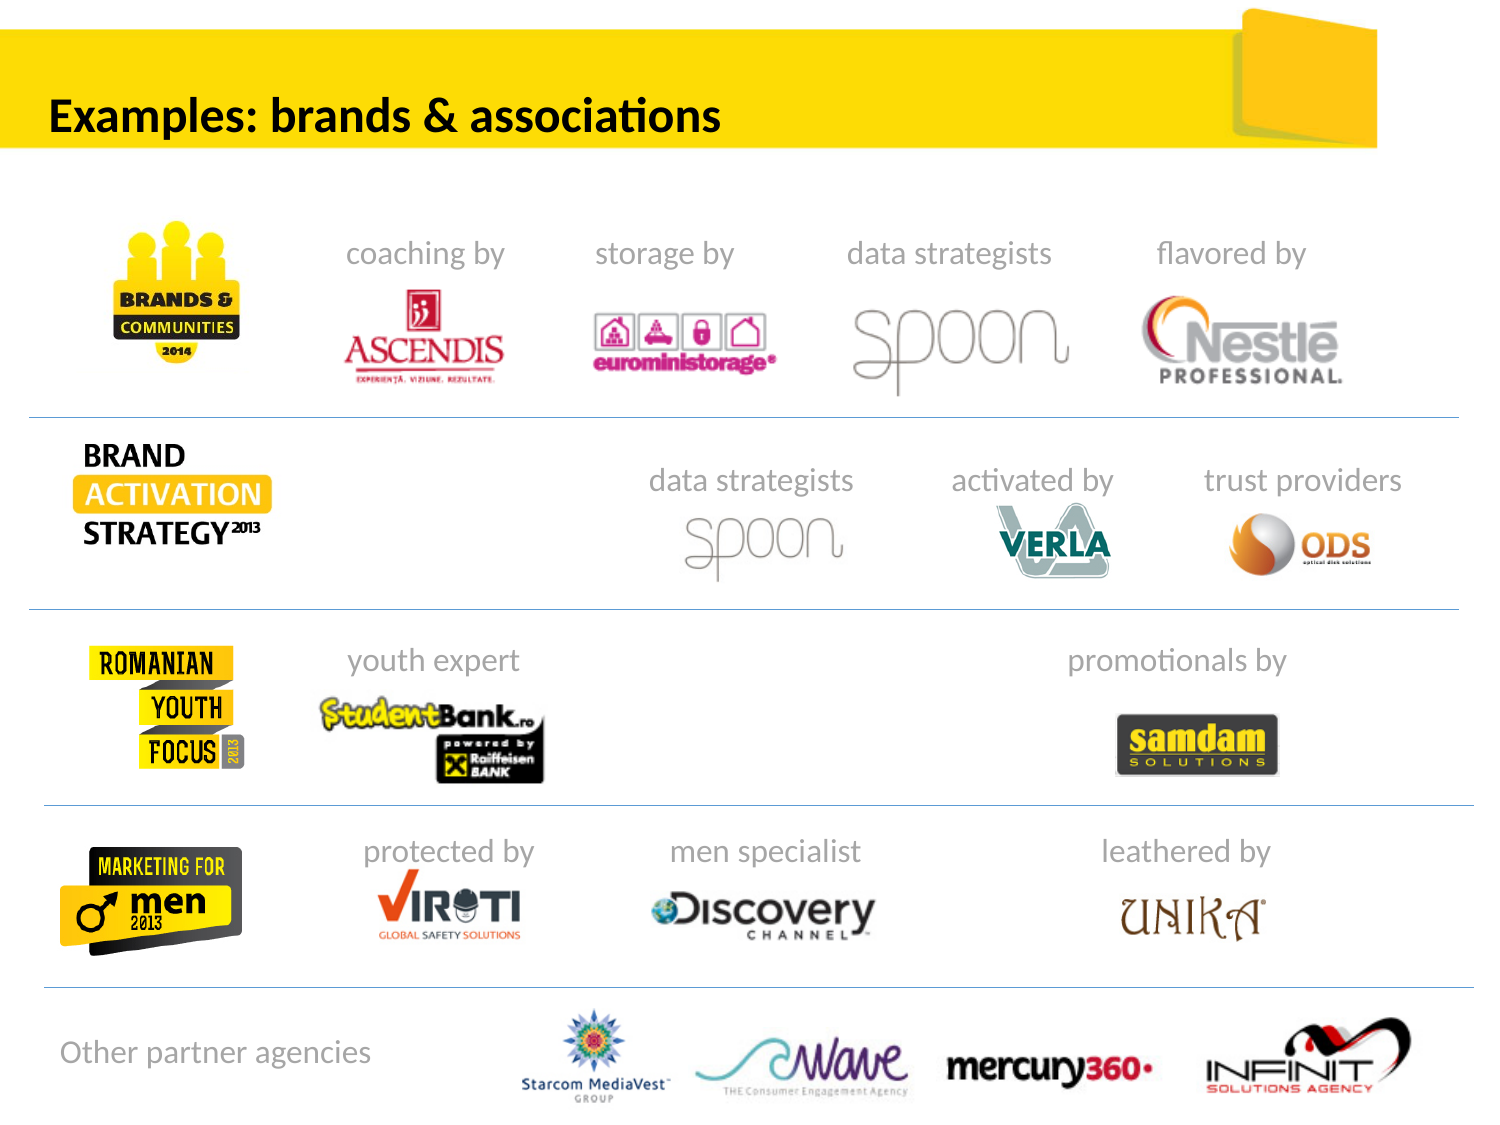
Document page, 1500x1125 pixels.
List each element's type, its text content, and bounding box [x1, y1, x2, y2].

text_box Other partner agencies [44, 1022, 513, 1078]
picture [1224, 505, 1376, 582]
picture [832, 278, 1082, 402]
picture [76, 215, 268, 374]
picture [1115, 713, 1280, 777]
picture [986, 494, 1120, 586]
text_box data strategists activated by trust providers [282, 450, 1483, 506]
picture [336, 289, 530, 417]
picture [1130, 278, 1370, 416]
picture [573, 278, 786, 394]
picture [936, 1043, 1164, 1099]
picture [310, 689, 554, 789]
picture [1119, 893, 1268, 945]
picture [44, 837, 256, 965]
text_box youth expert promotionals by [175, 631, 1483, 686]
picture [370, 853, 536, 958]
picture [80, 636, 253, 777]
picture [513, 999, 680, 1113]
picture [62, 436, 282, 561]
picture [679, 498, 849, 588]
picture [0, 7, 1436, 62]
text_box coaching by storage by data strategists flavored by [268, 224, 1401, 319]
picture [650, 890, 878, 942]
text_box Examples: brands & associations [0, 62, 1500, 163]
text_box protected by men specialist leathered by [175, 822, 1411, 877]
picture [1196, 1005, 1424, 1113]
picture [688, 1027, 916, 1105]
